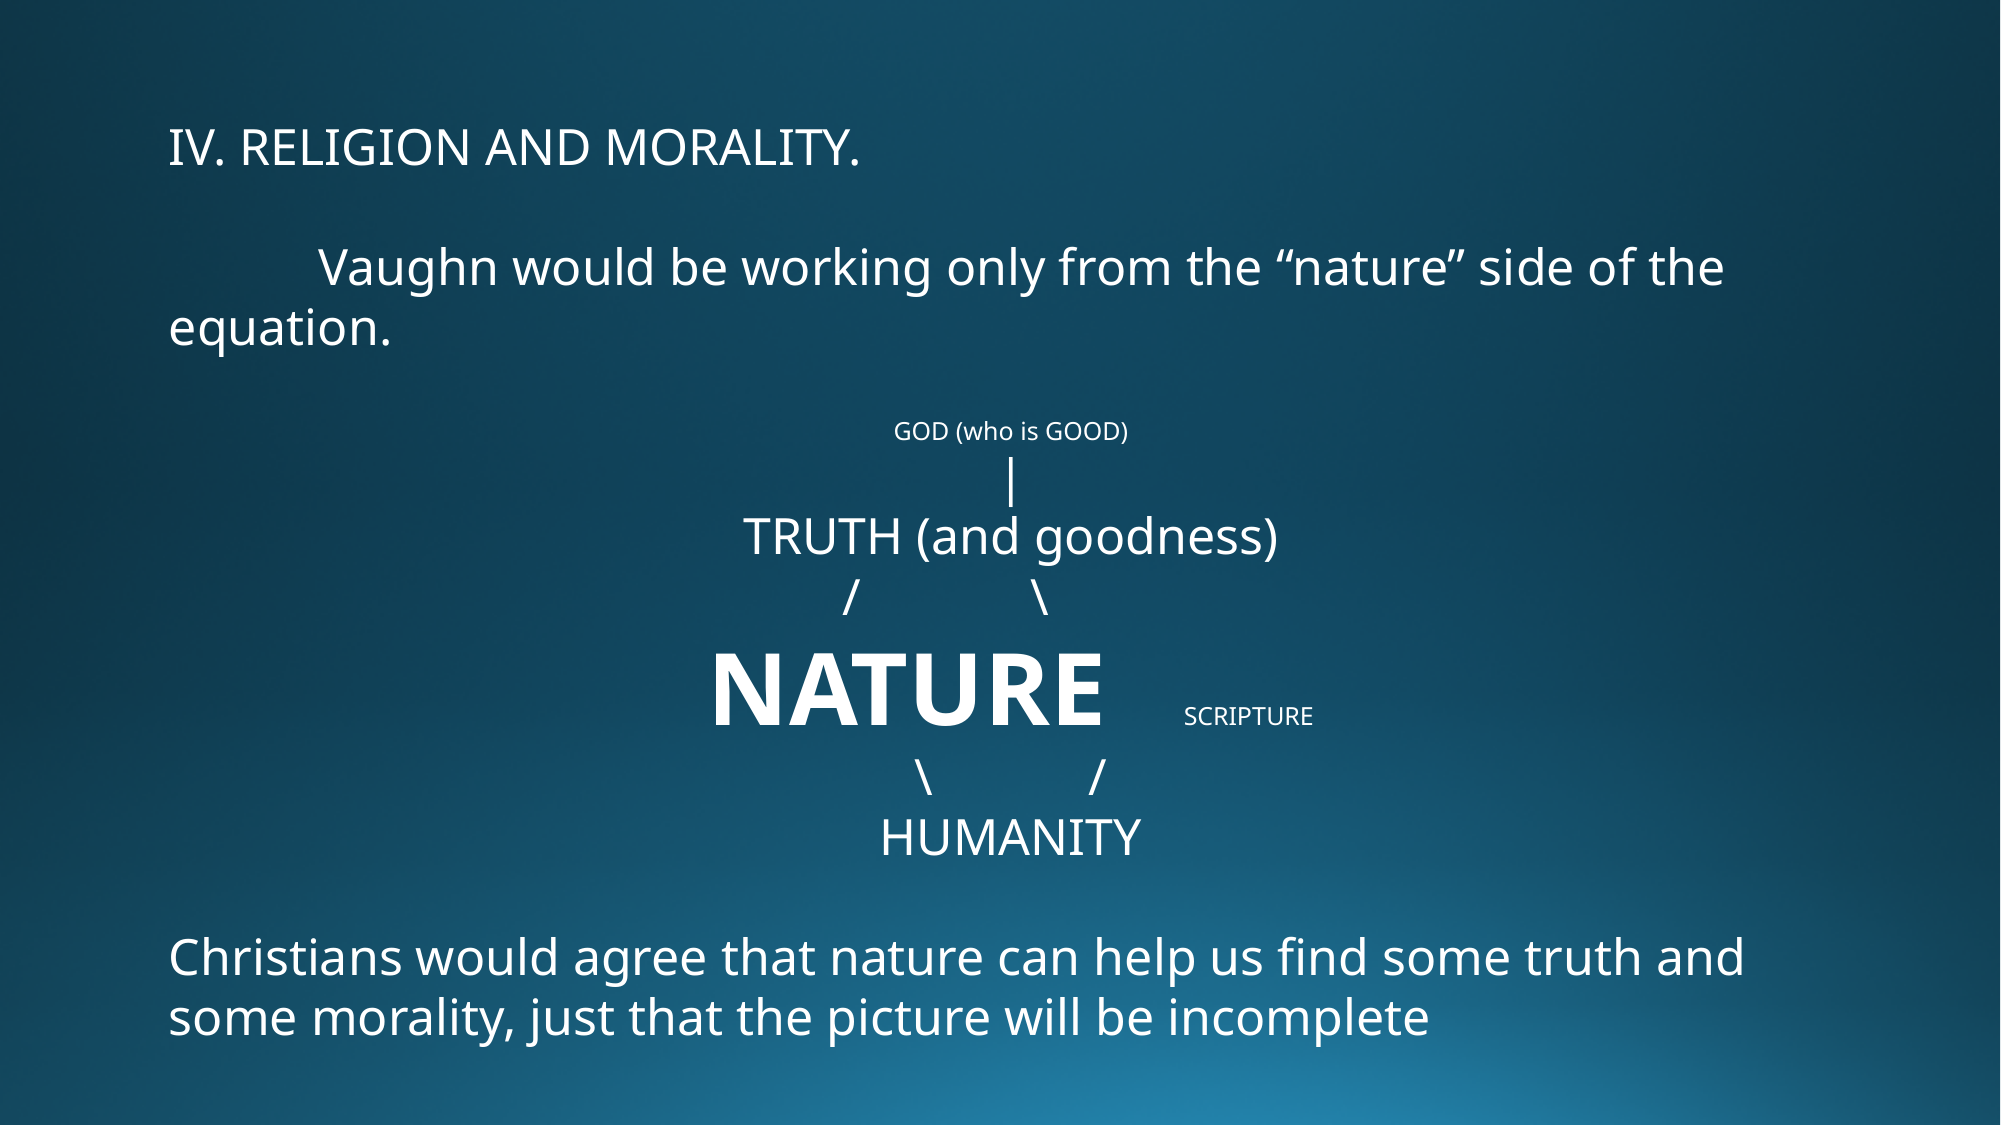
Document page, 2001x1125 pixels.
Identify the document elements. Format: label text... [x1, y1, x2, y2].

text_box IV. RELIGION AND MORALITY. Vaughn would be working only from the “nature” side of the equation. GOD (who is GOOD) | TRUTH (and goodness) / \ NATURE SCRIPTURE \ / HUMANITY Christians would agree that nature can help us find some truth and some morality, just that the picture will be incomplete [154, 107, 1868, 1053]
picture [0, 0, 2001, 1125]
